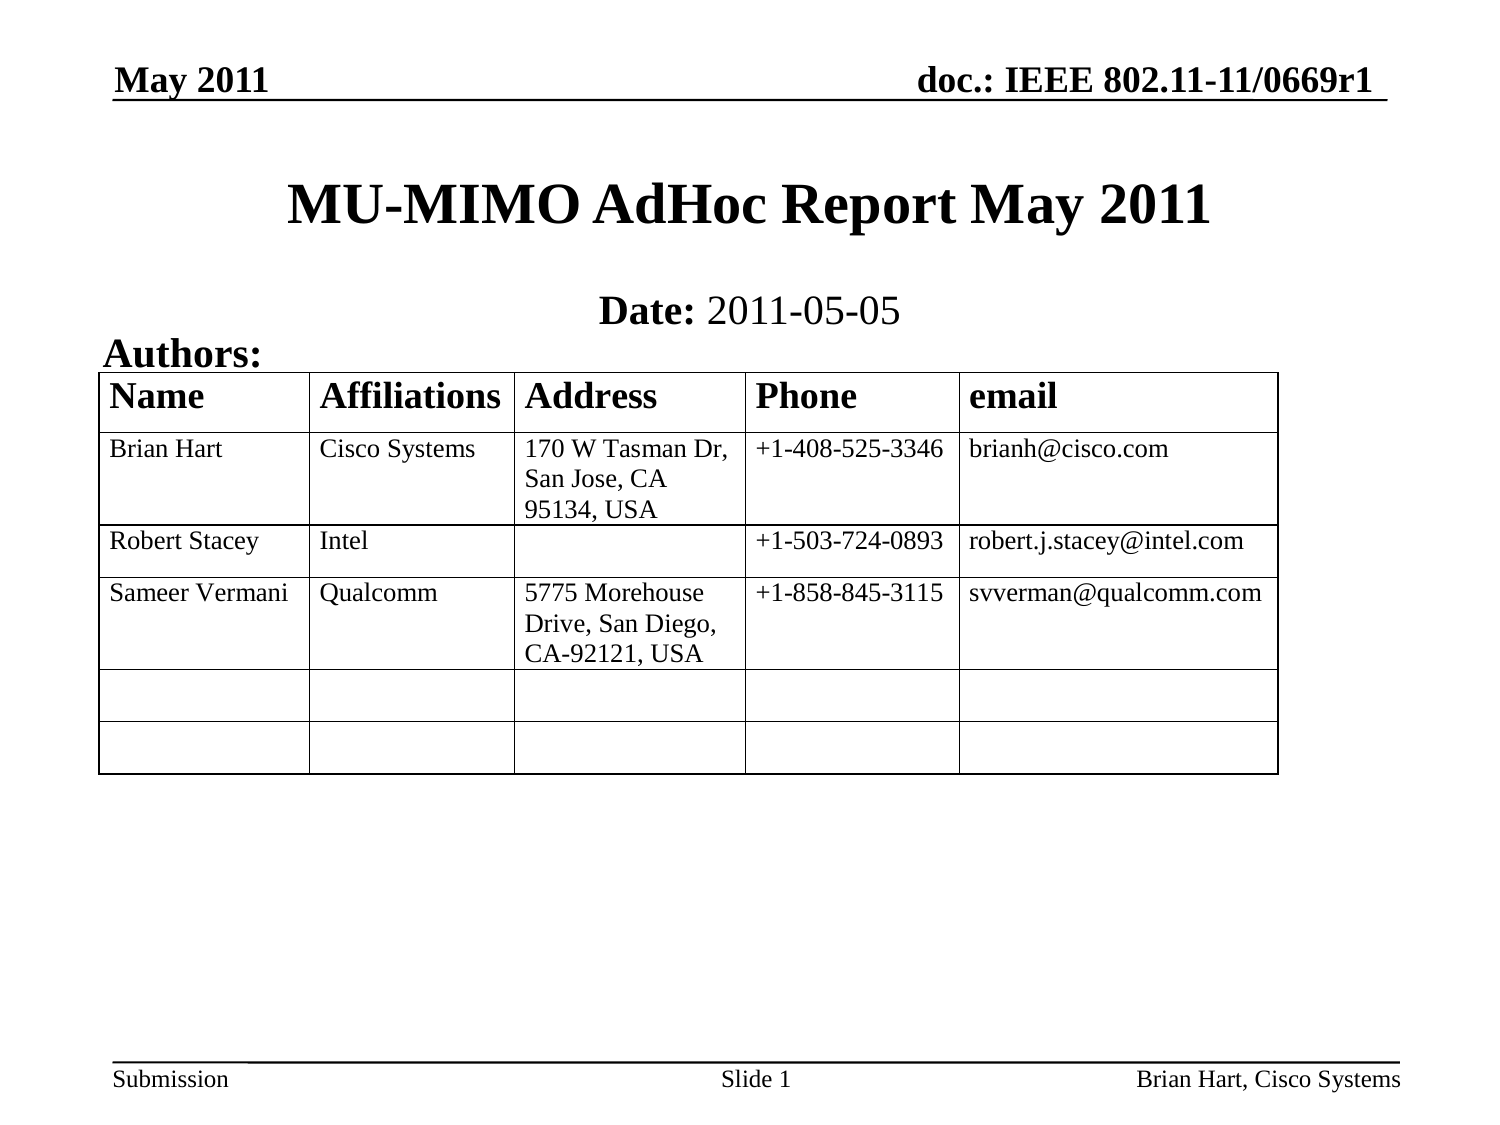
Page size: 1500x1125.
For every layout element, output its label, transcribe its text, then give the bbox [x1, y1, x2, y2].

footer Brian Hart, Cisco Systems [1133, 1061, 1402, 1093]
text_box Authors: [87, 318, 325, 370]
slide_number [114, 54, 272, 101]
list Date: 2011-05-05 [112, 274, 1388, 338]
title MU-MIMO AdHoc Report May 2011 [112, 112, 1388, 274]
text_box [84, 372, 1361, 818]
slide_number Slide 1 [712, 1061, 800, 1093]
